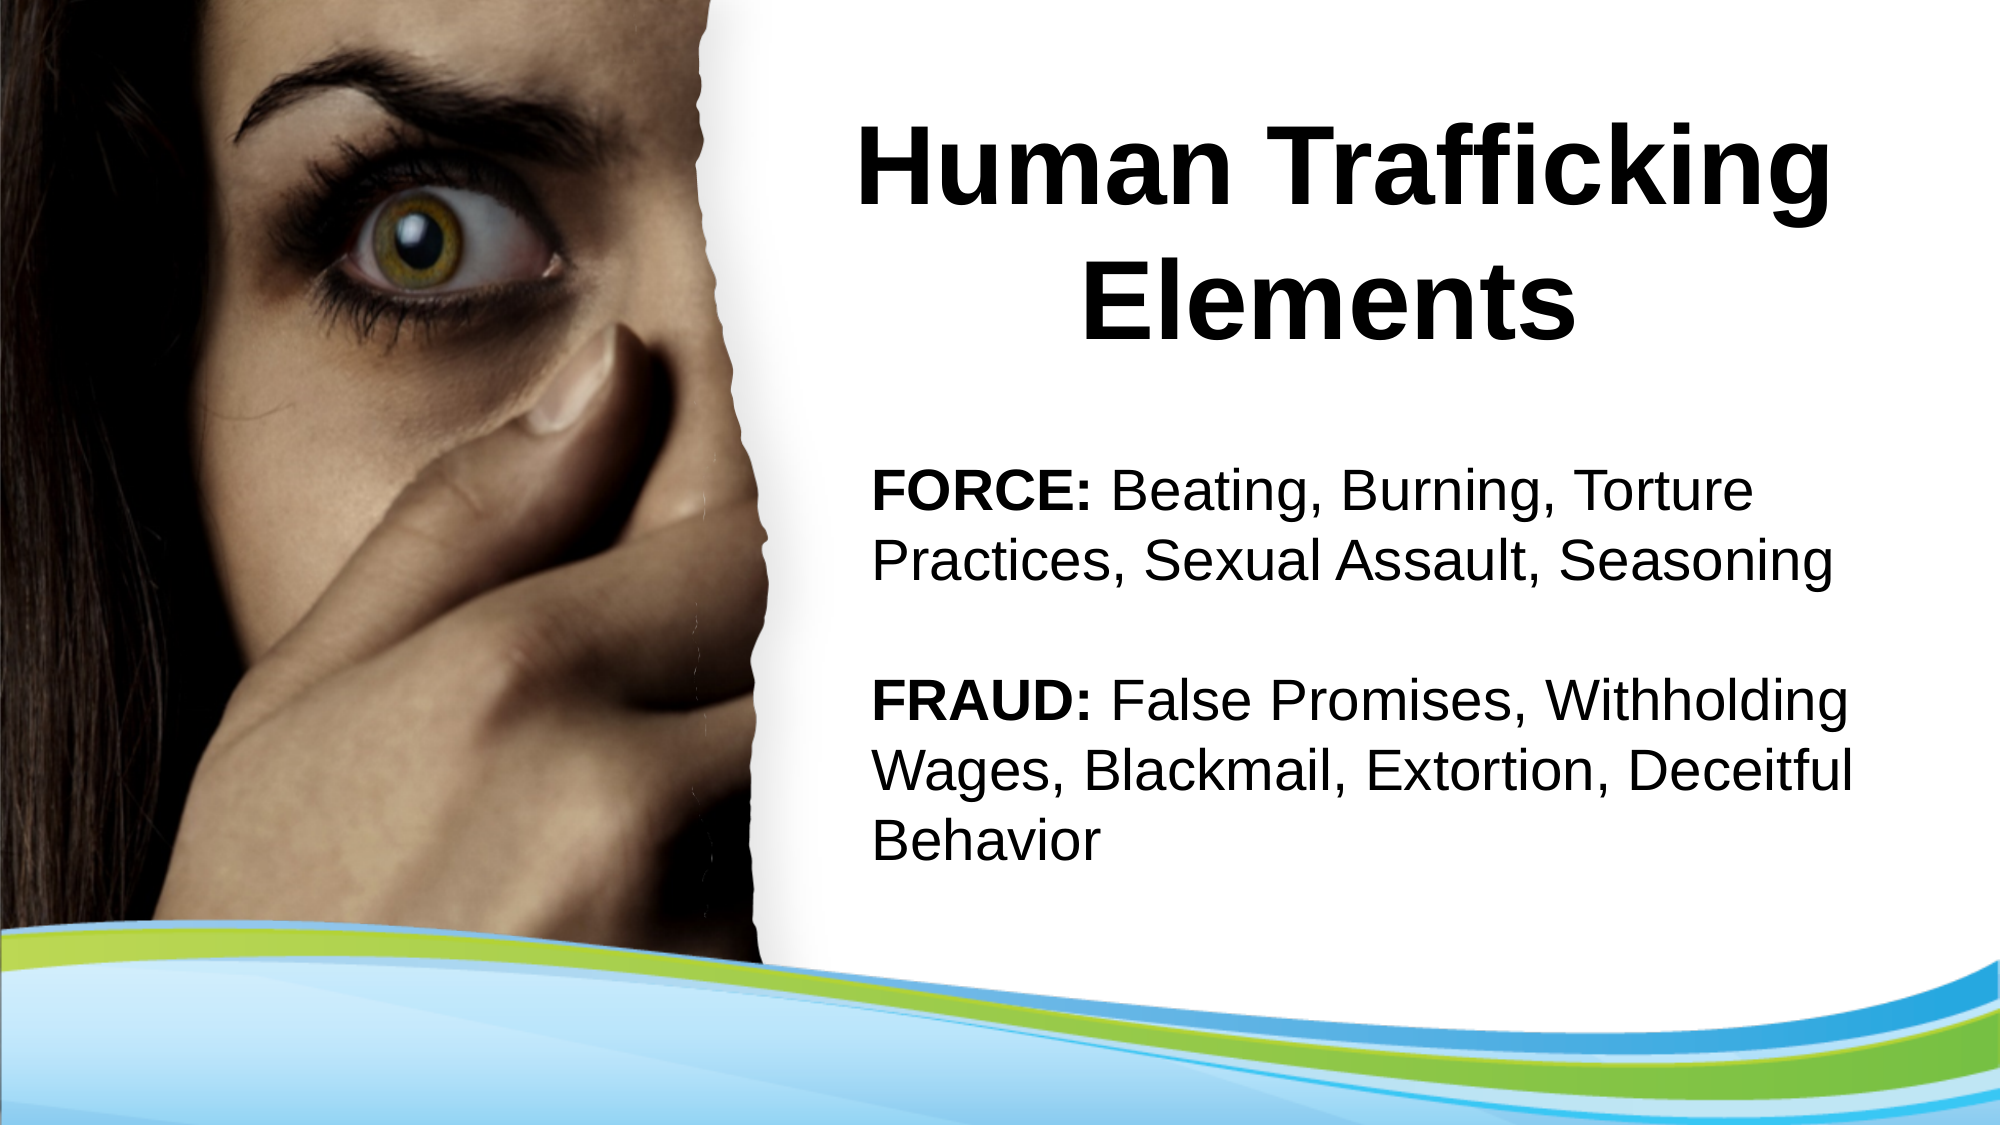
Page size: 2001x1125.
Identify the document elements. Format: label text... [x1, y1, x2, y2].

text_box FORCE: Beating, Burning, Torture Practices, Sexual Assault, Seasoning FRAUD: False Promises, Withholding Wages, Blackmail, Extortion, Deceitful Behavior [859, 444, 1928, 895]
picture [0, 0, 2000, 1125]
text_box Human Trafficking Elements [859, 84, 1883, 370]
